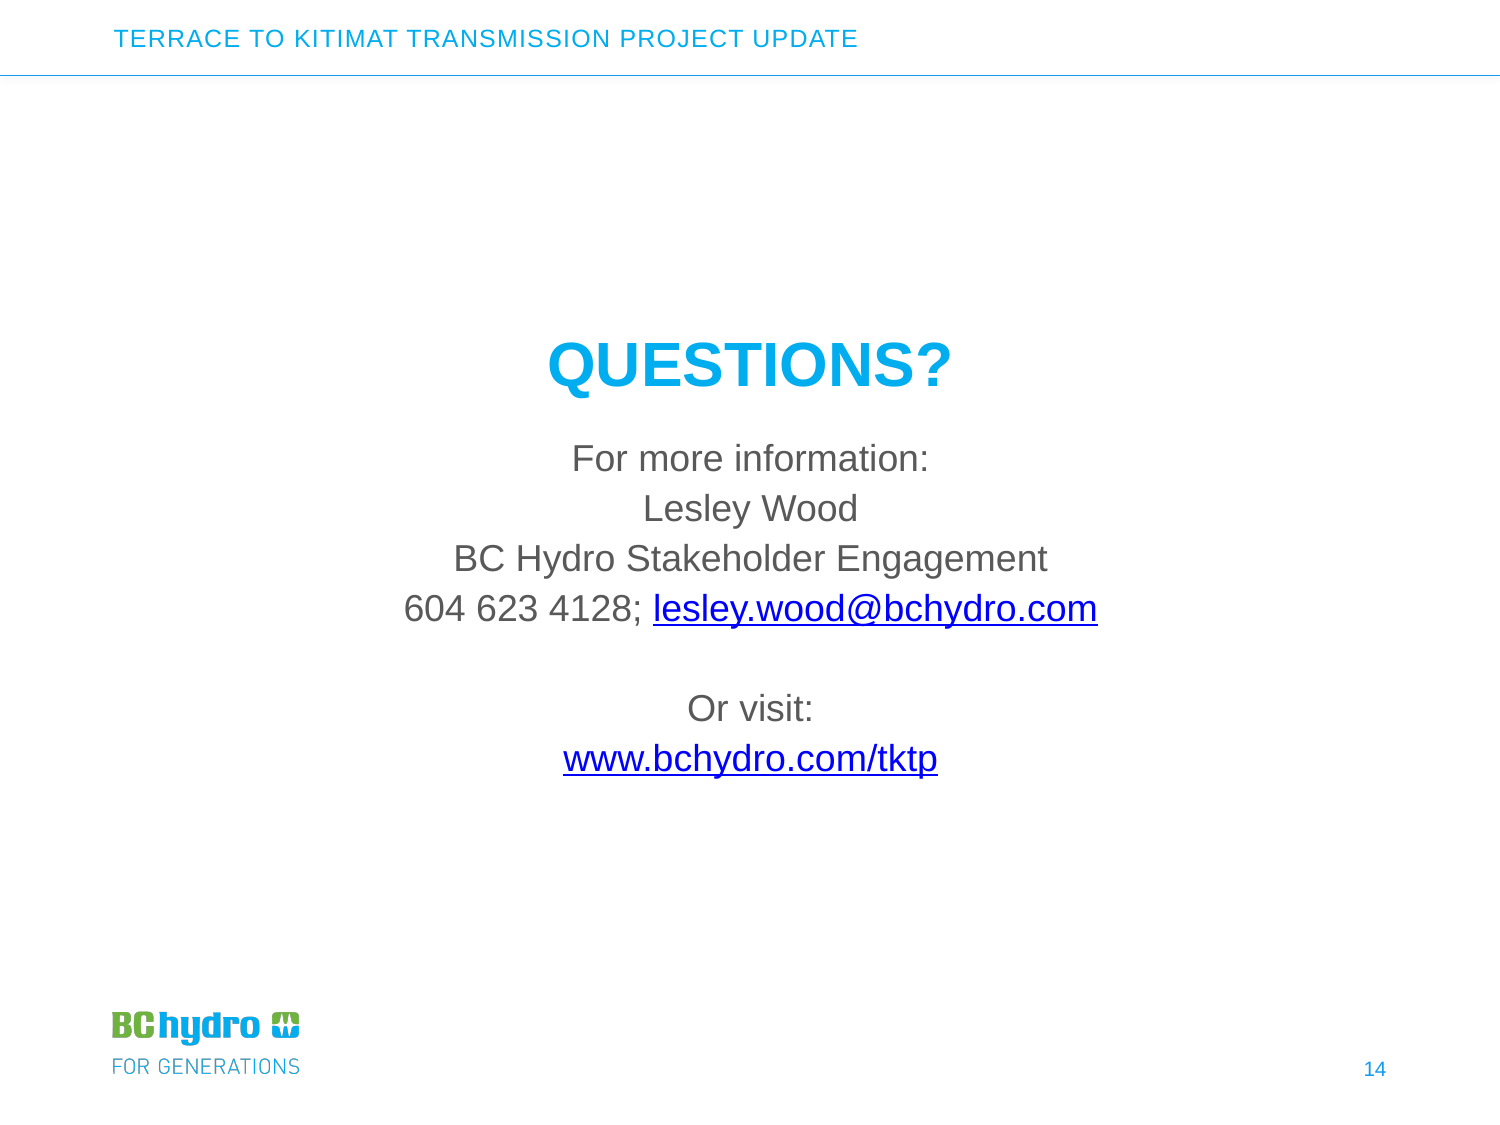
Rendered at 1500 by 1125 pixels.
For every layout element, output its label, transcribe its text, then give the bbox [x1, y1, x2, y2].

picture [276, 1065, 283, 1074]
title Questions? [99, 319, 1402, 407]
list For more information: Lesley Wood BC Hydro Stakeholder Engagement 604 623 4128; lesley.wood@bchydro.com Or visit: www.bchydro.com/tktp [99, 421, 1402, 800]
picture [112, 1011, 299, 1074]
list Terrace to Kitimat transmission project update [98, 11, 1402, 62]
